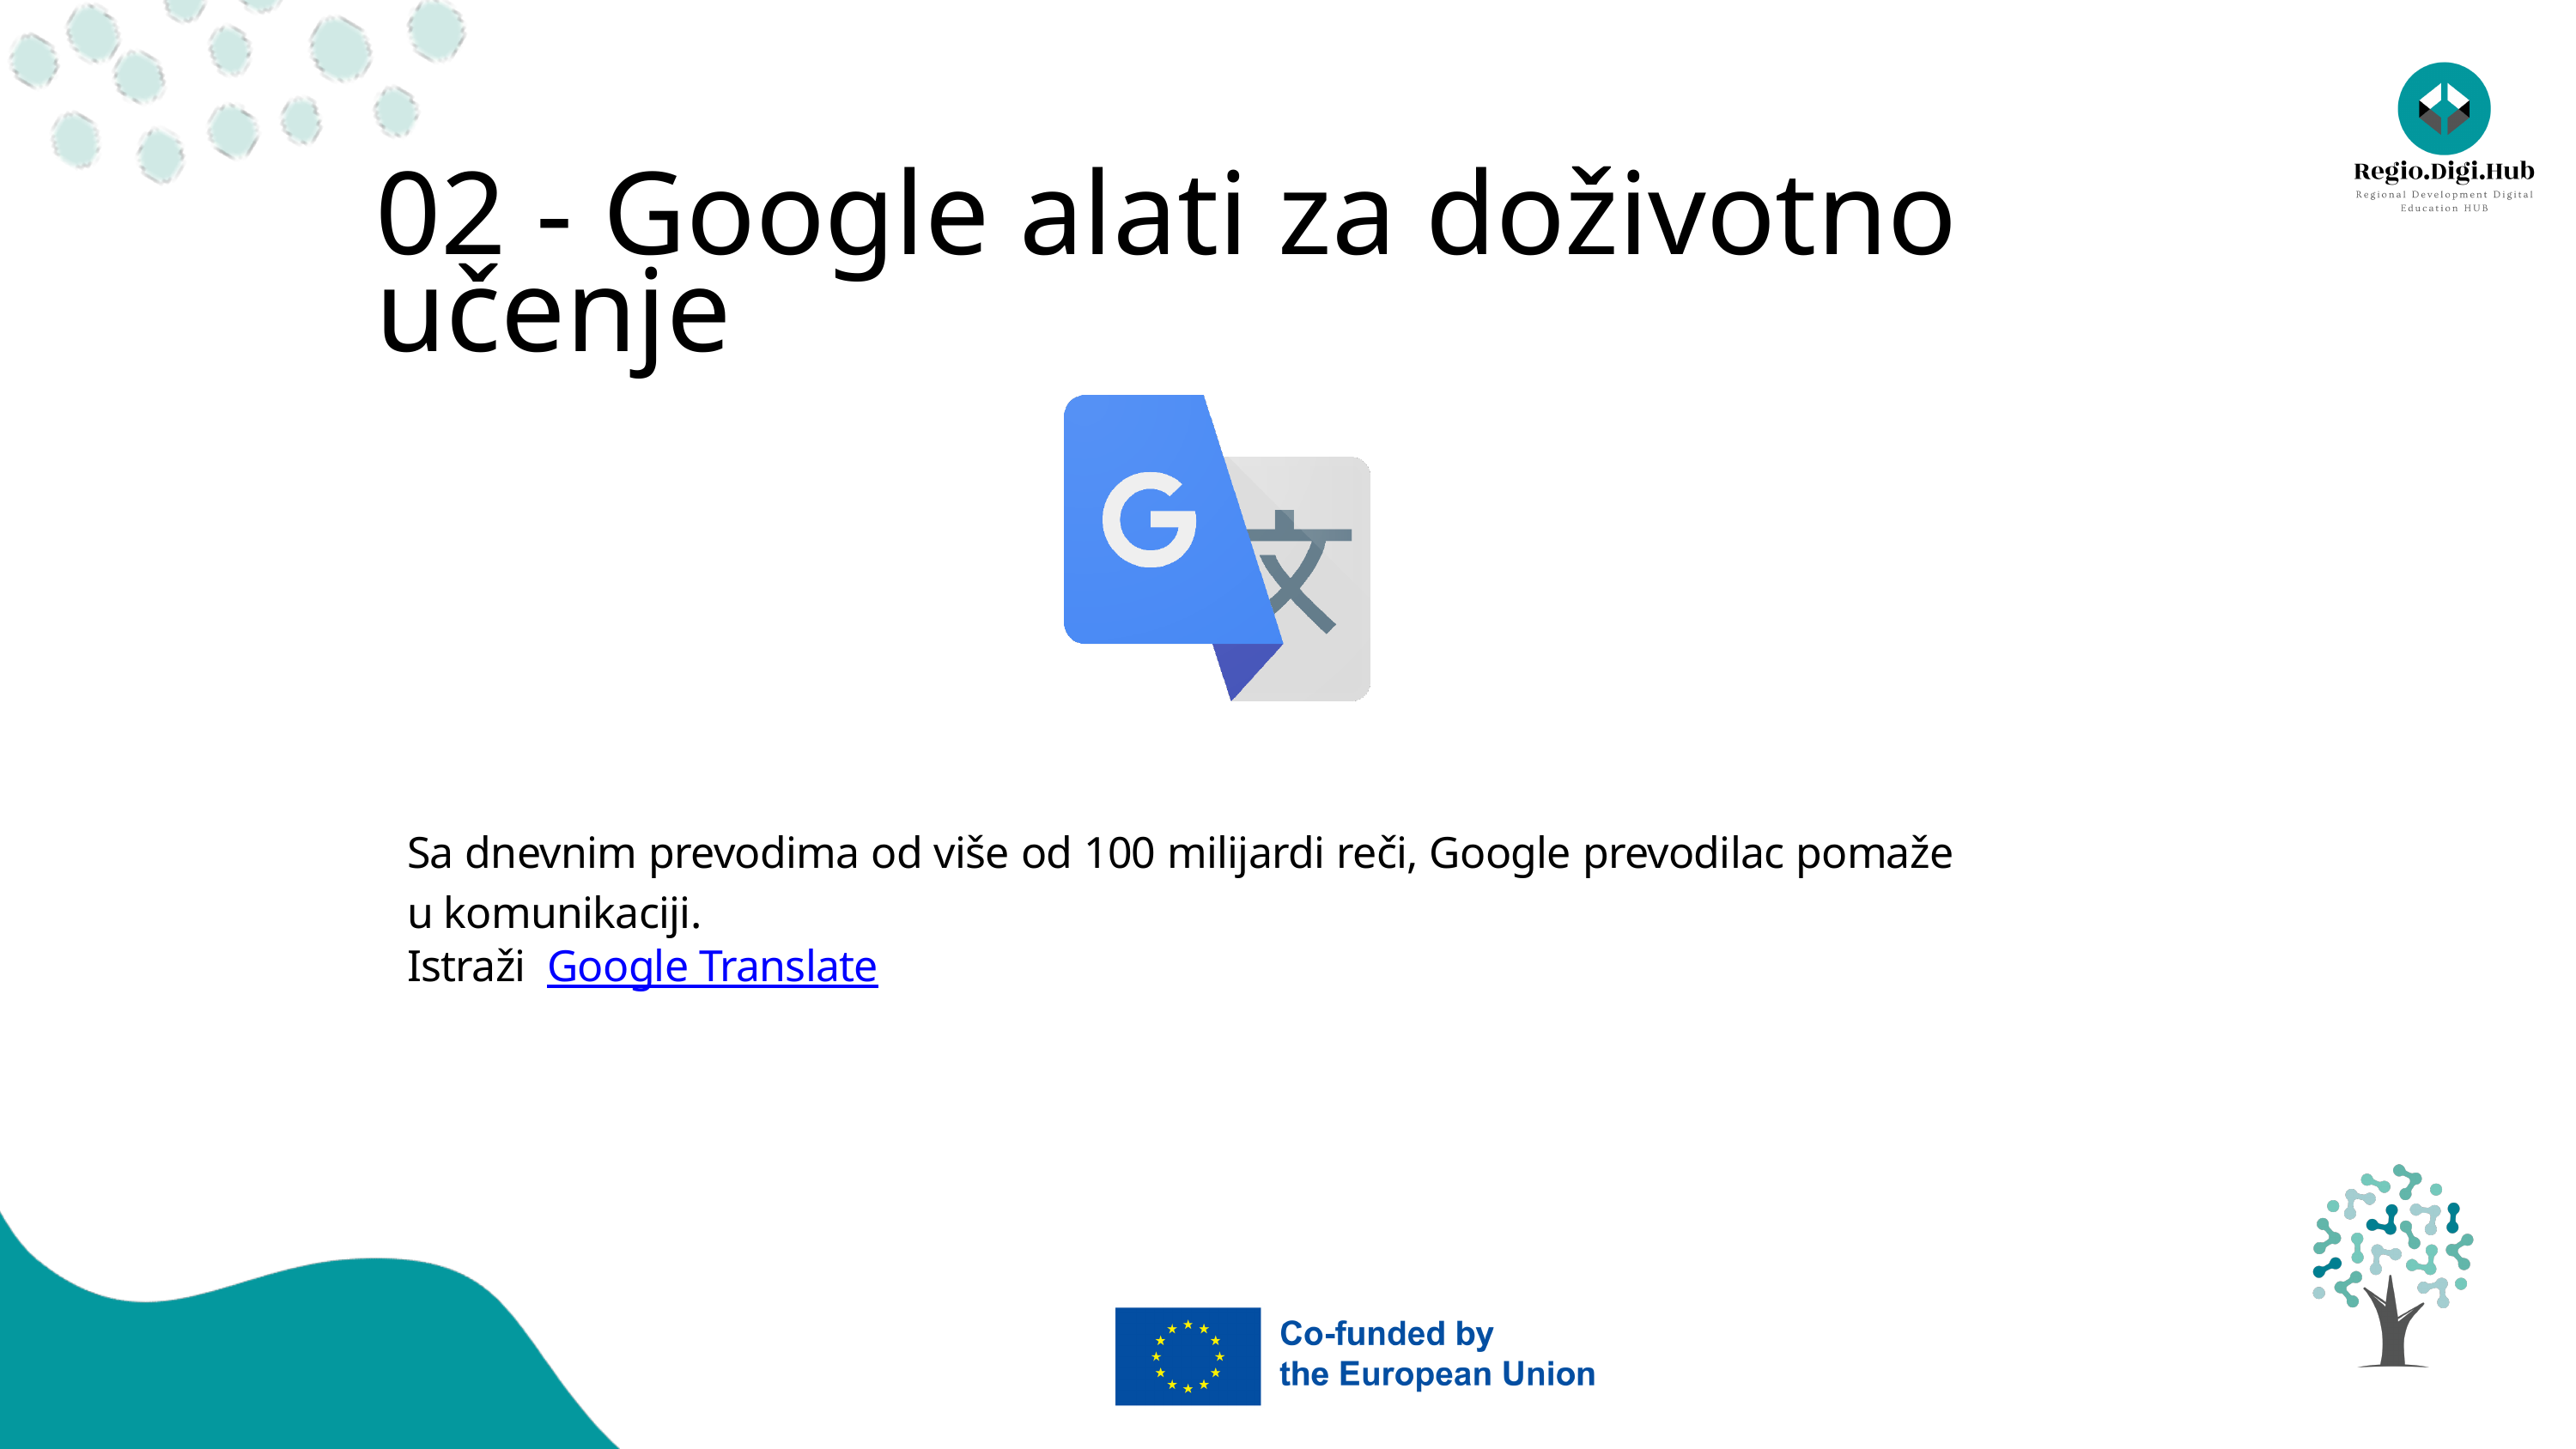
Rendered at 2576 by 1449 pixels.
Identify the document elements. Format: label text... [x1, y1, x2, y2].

text_box Sa dnevnim prevodima od više od 100 milijardi reči, Google prevodilac pomaže u komunikaciji. Istraži Google Translate [407, 816, 1953, 1058]
picture [0, 0, 489, 306]
picture [2312, 0, 2576, 264]
picture [1063, 394, 1370, 701]
picture [2312, 1163, 2475, 1367]
text_box 02 - Google alati za doživotno učenje [375, 179, 2104, 375]
picture [0, 1069, 1030, 1449]
picture [1108, 1301, 1631, 1412]
